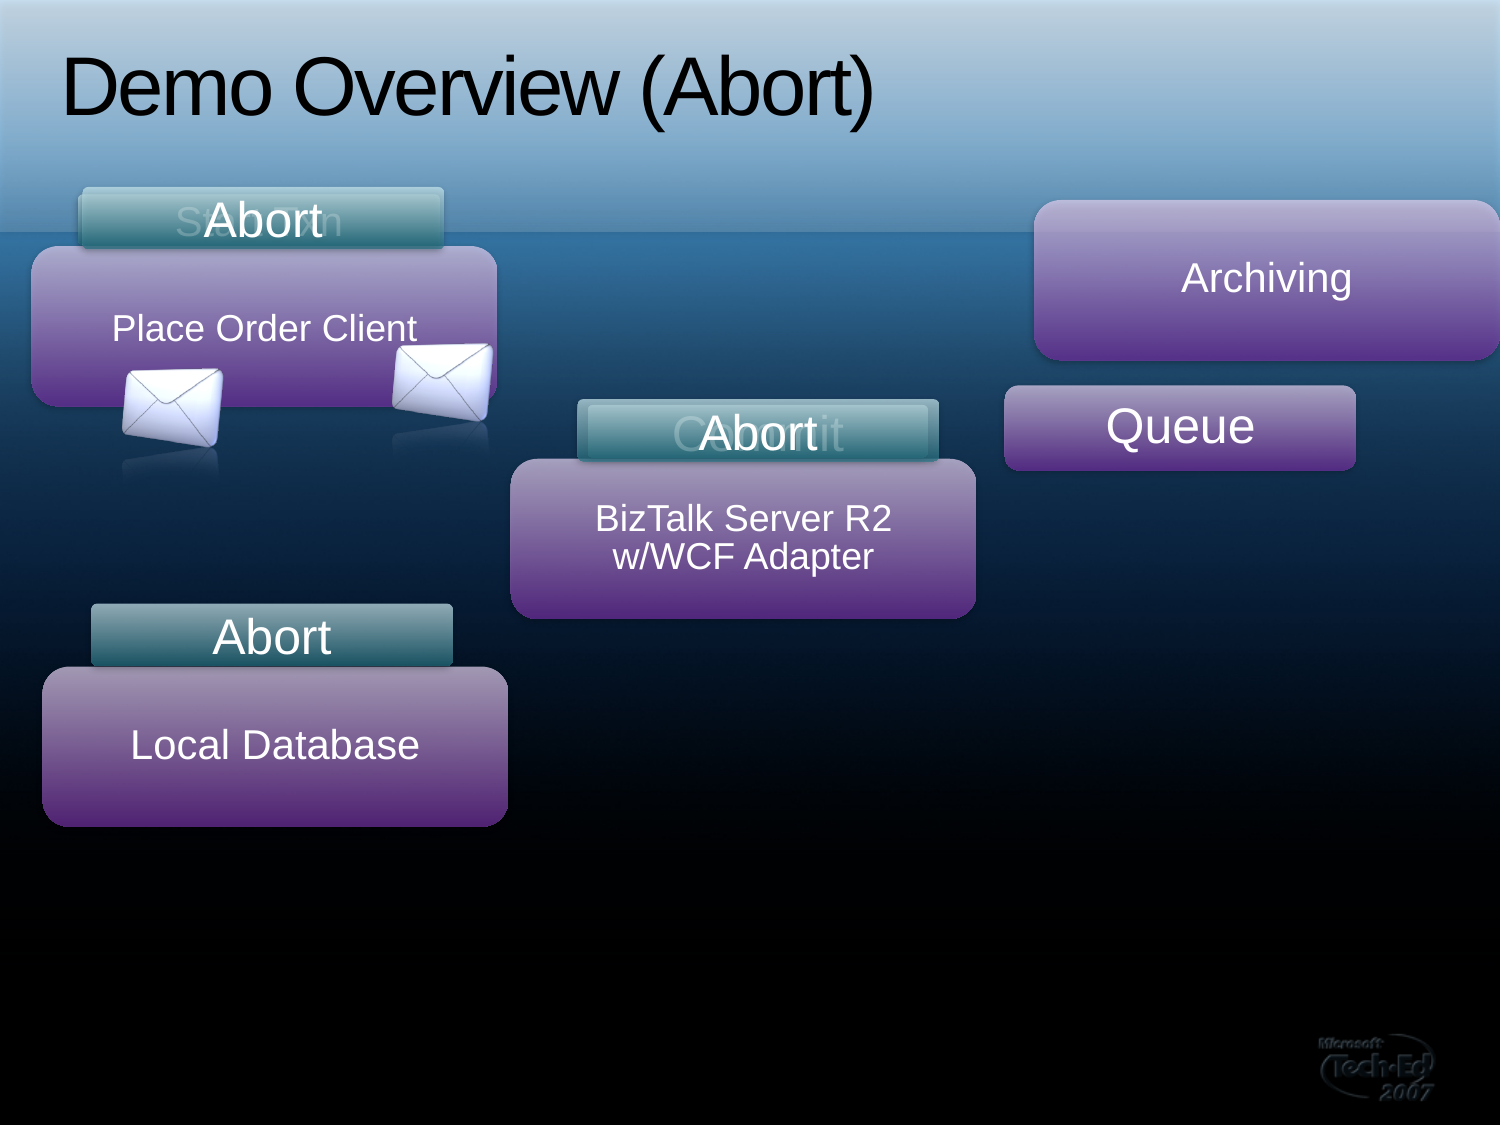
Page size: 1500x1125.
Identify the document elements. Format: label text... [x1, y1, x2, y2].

title Demo Overview (Abort) [60, 35, 1436, 137]
text_box Local Database [42, 666, 509, 827]
text_box Archiving [1034, 199, 1500, 361]
text_box Place Order Client [31, 246, 498, 407]
text_box Queue [1004, 385, 1357, 471]
text_box BizTalk Server R2 w/WCF Adapter [510, 458, 977, 619]
text_box Abort [577, 399, 939, 462]
text_box Abort [82, 186, 444, 250]
picture [0, 232, 1500, 1125]
text_box Abort [91, 603, 453, 666]
